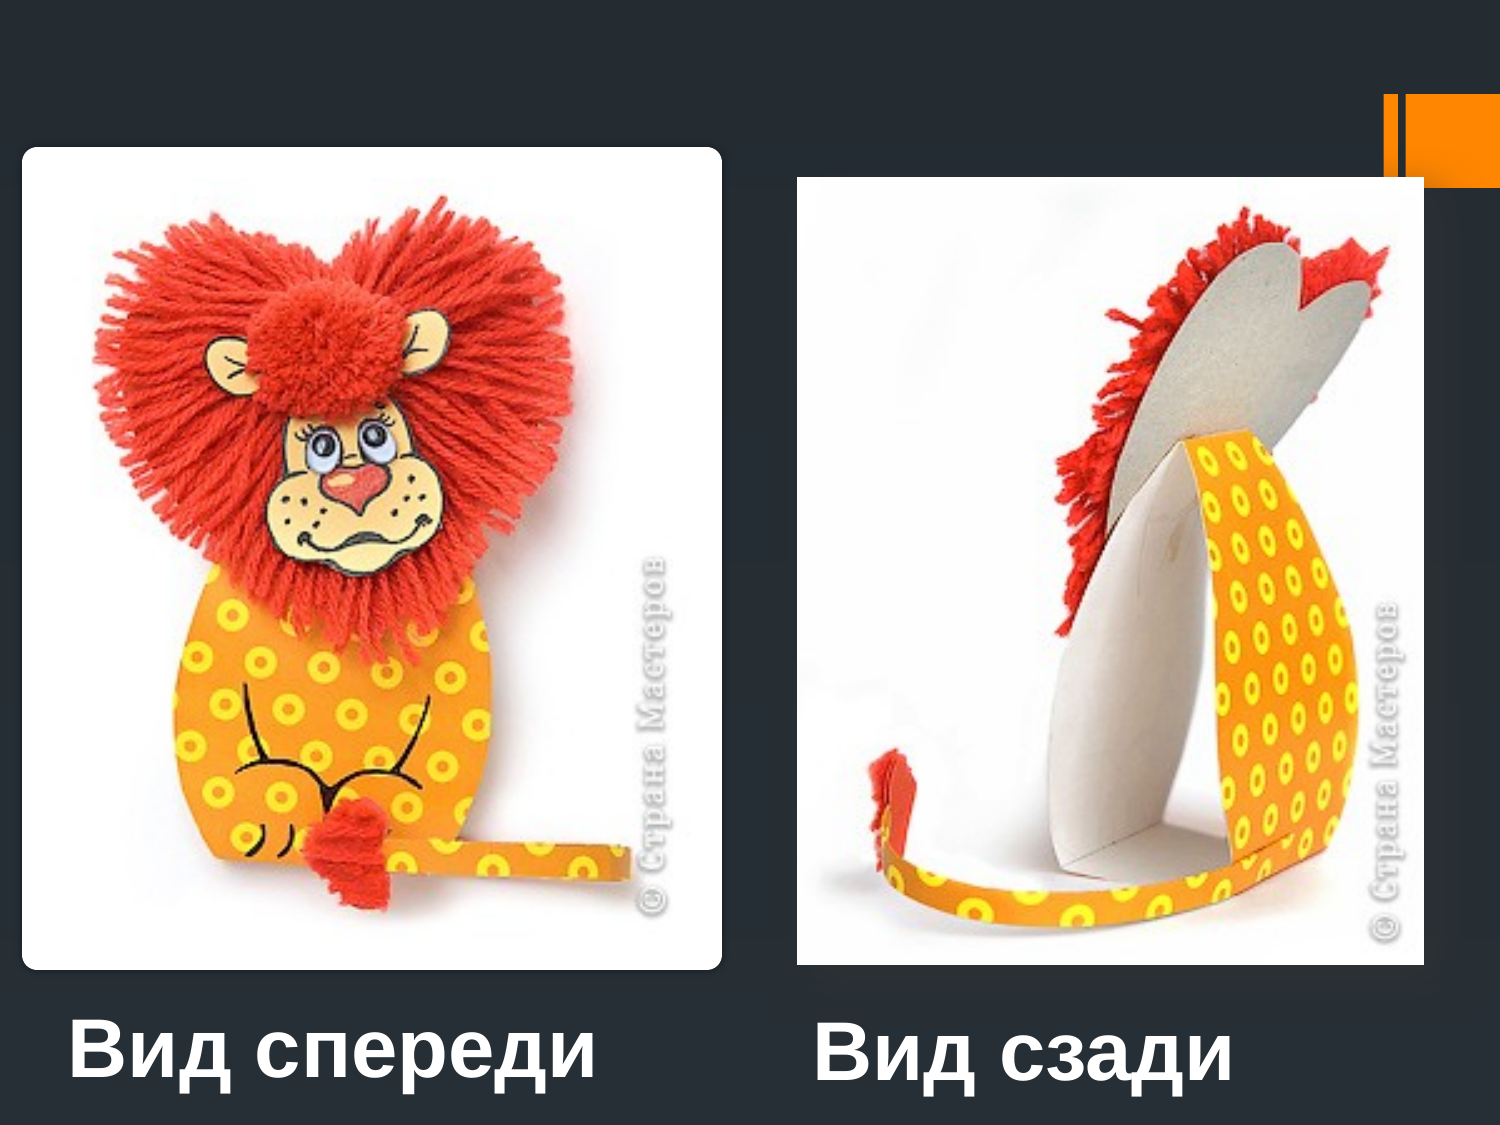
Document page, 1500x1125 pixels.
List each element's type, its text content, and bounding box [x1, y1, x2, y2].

picture [52, 177, 692, 940]
text_box Вид спереди [53, 986, 703, 1102]
text_box Вид сзади [797, 989, 1424, 1105]
picture [796, 177, 1424, 965]
